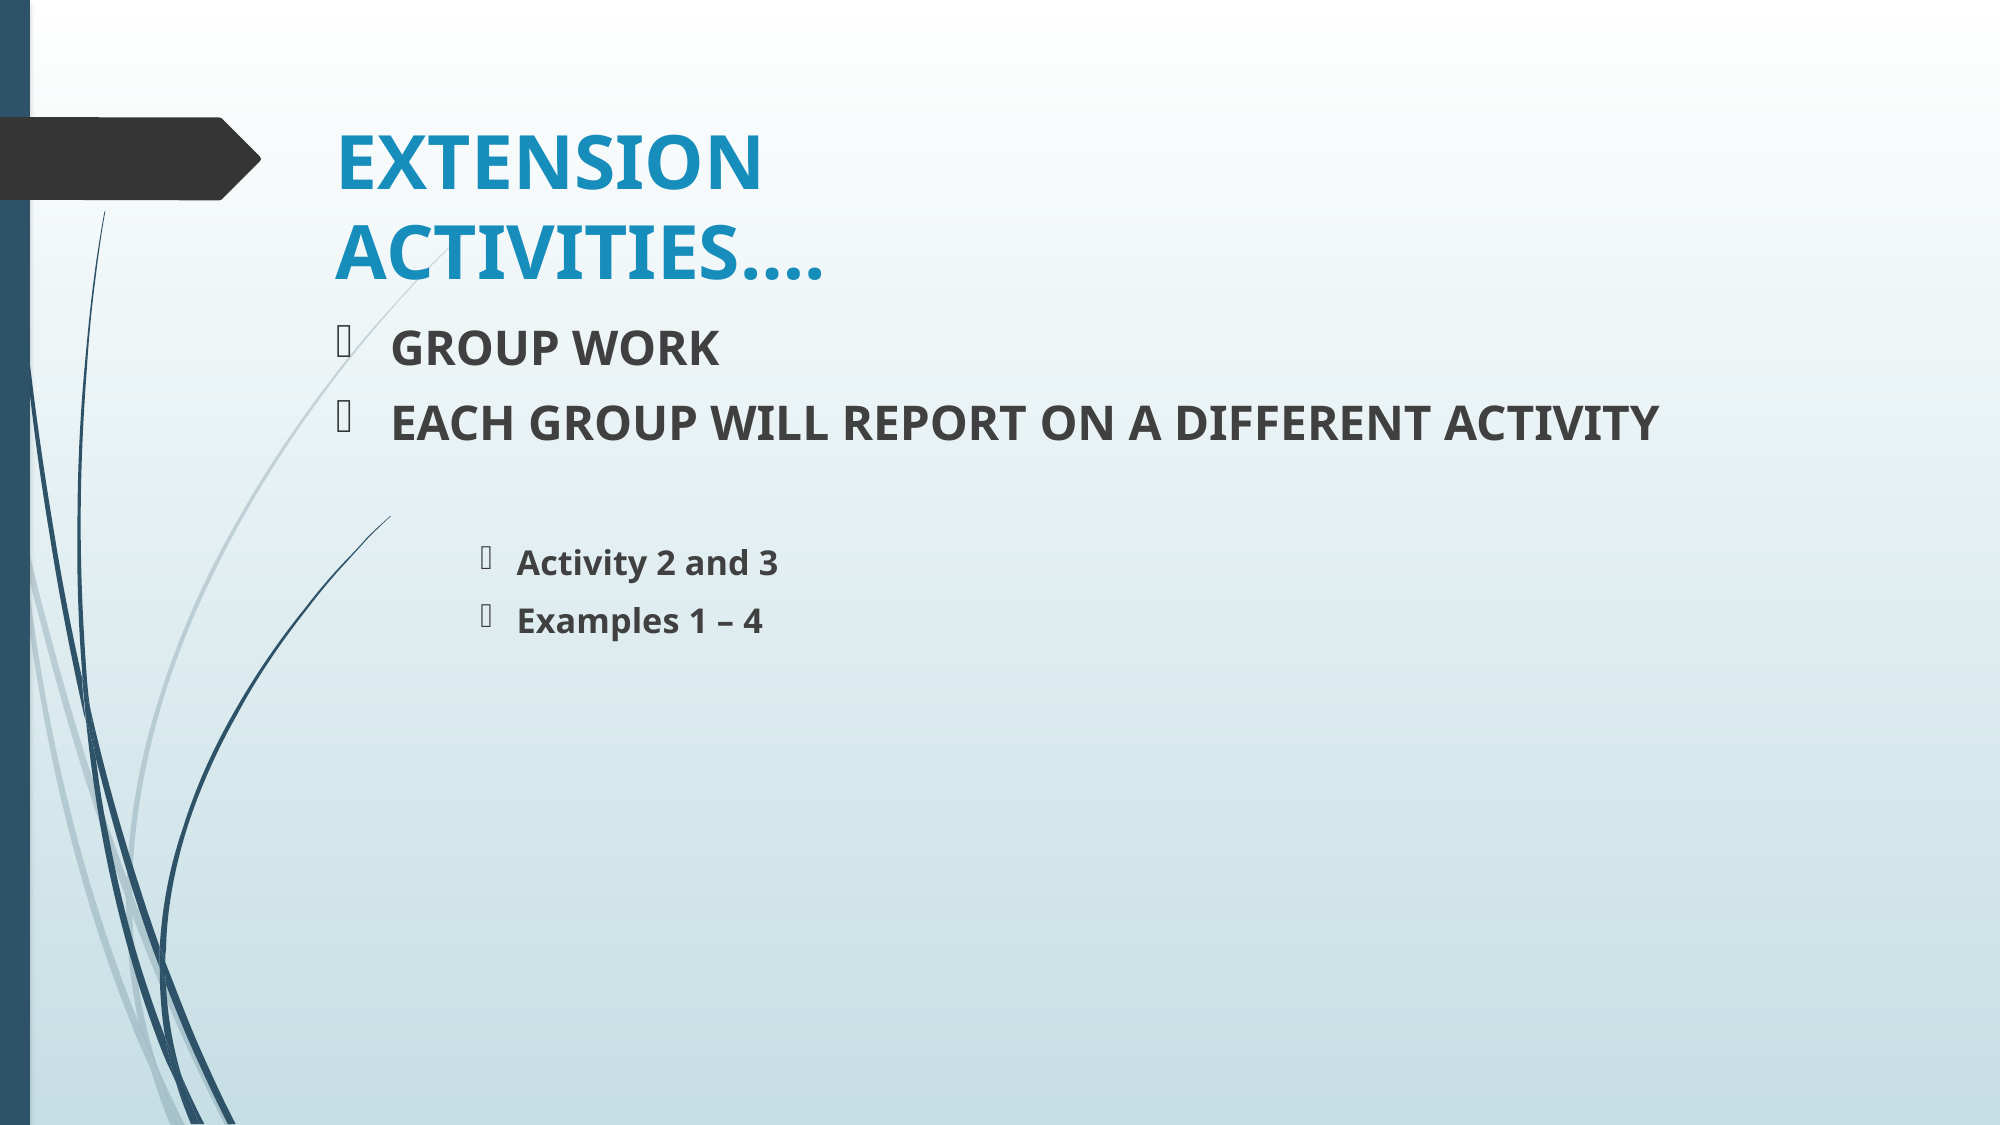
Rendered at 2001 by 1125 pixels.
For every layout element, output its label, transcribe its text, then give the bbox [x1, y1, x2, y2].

list GROUP WORK EACH GROUP WILL REPORT ON A DIFFERENT ACTIVITY Activity 2 and 3 Examples 1 – 4 [320, 310, 1725, 684]
title EXTENSION ACTIVITIES…. [320, 106, 1258, 235]
